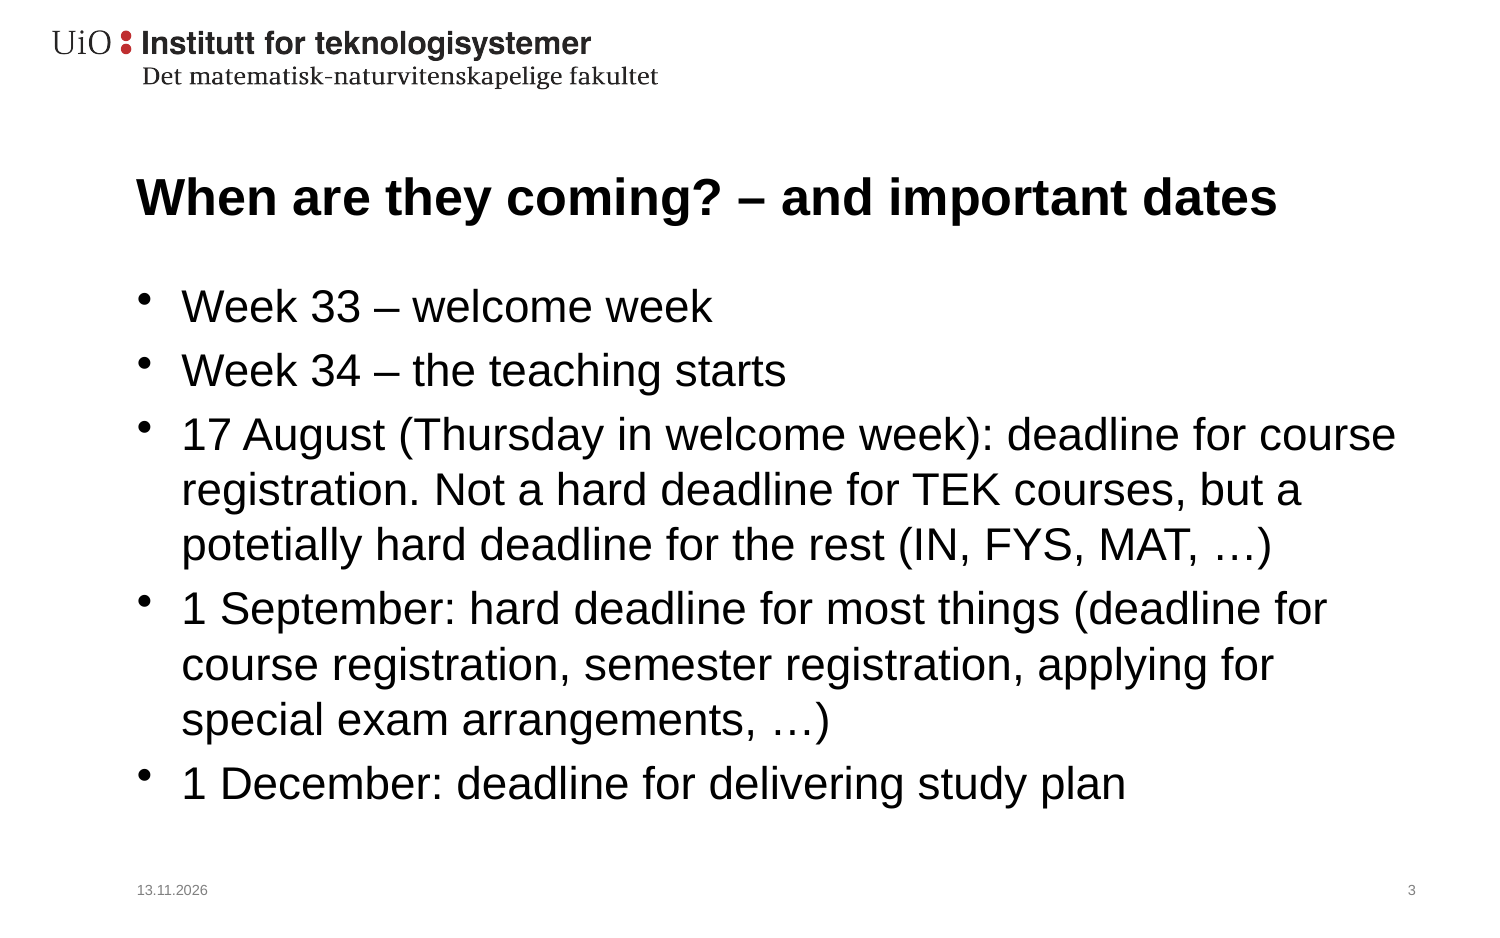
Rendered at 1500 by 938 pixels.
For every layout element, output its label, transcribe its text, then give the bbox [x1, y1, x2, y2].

slide_number 4 [1315, 874, 1429, 938]
picture [29, 8, 691, 123]
list Week 33 – welcome week Week 34 – the teaching starts 17 August (Thursday in welcome week): deadline for course registration. Not a hard deadline for TEK courses, but a potetially hard deadline for the rest (IN, FYS, MAT, …) 1 September: hard deadline for most things (deadline for course registration, semester registration, applying for special exam arrangements, …) 1 December: deadline for delivering study plan [125, 270, 1425, 834]
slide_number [124, 874, 438, 938]
title When are they coming? – and important dates [125, 116, 1425, 270]
